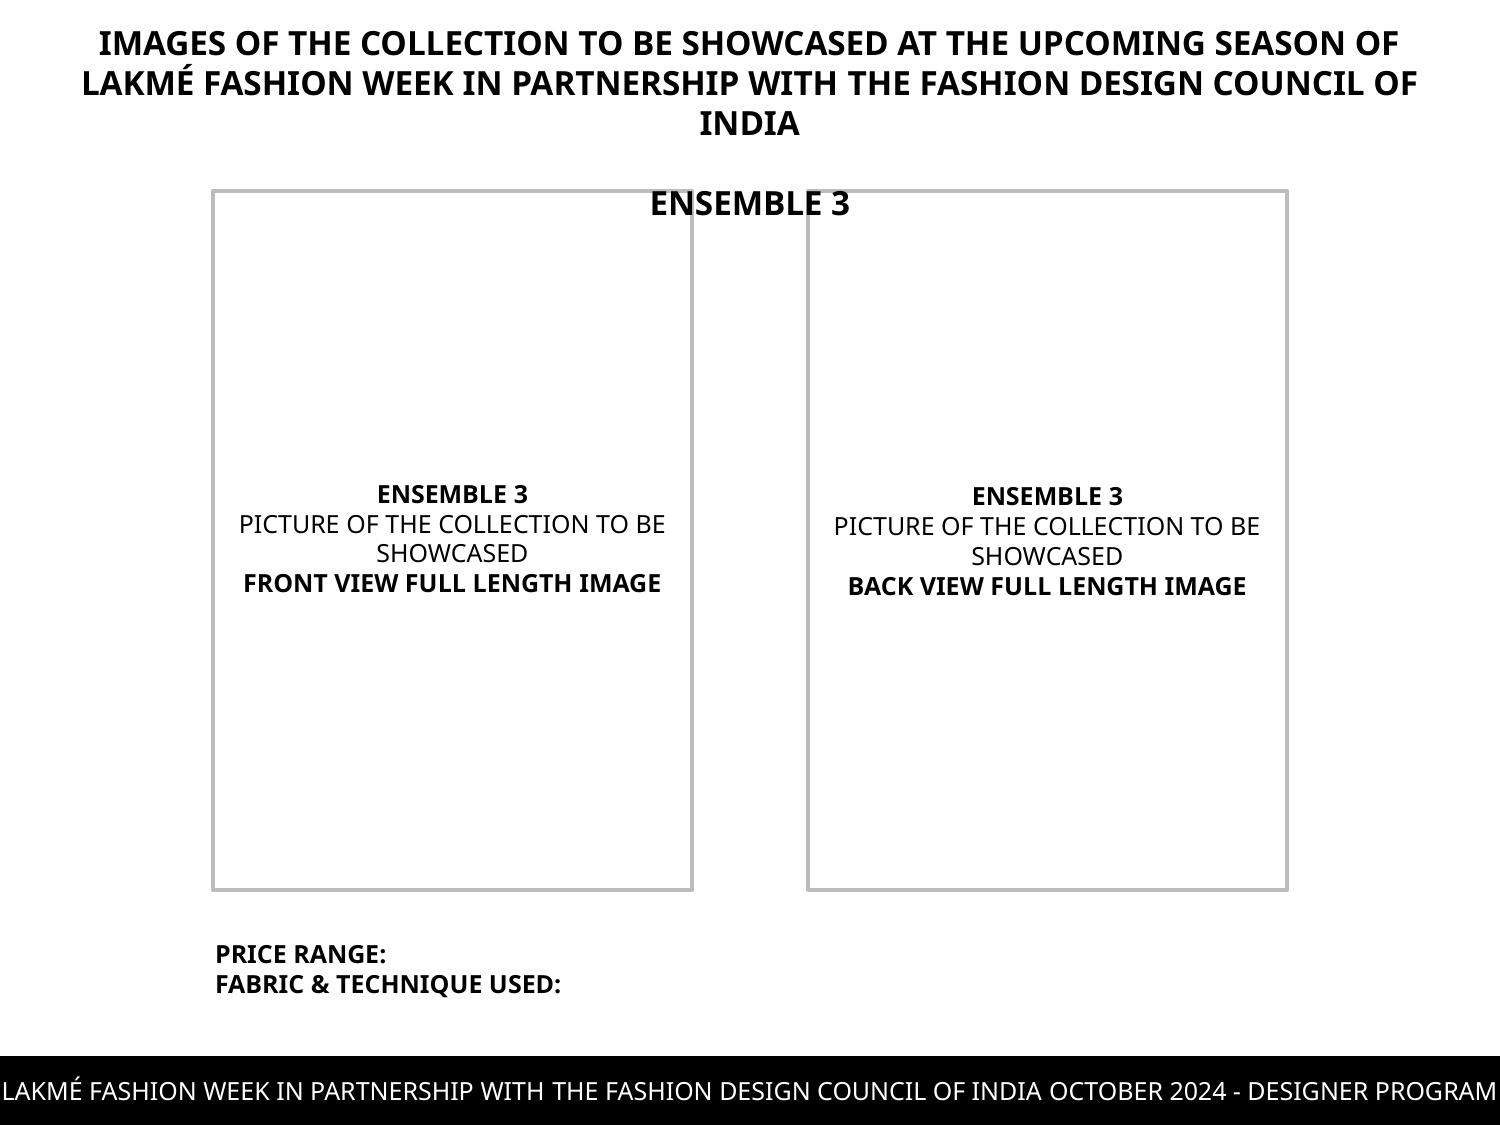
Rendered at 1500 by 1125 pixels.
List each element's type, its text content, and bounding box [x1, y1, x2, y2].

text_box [212, 191, 1288, 891]
text_box PRICE RANGE: FABRIC & TECHNIQUE USED: [207, 930, 1282, 1006]
text_box IMAGES OF THE COLLECTION TO BE SHOWCASED AT THE UPCOMING SEASON OF LAKMÉ FASHION WEEK IN PARTNERSHIP WITH THE FASHION DESIGN COUNCIL OF INDIA ENSEMBLE 3 [52, 14, 1448, 230]
